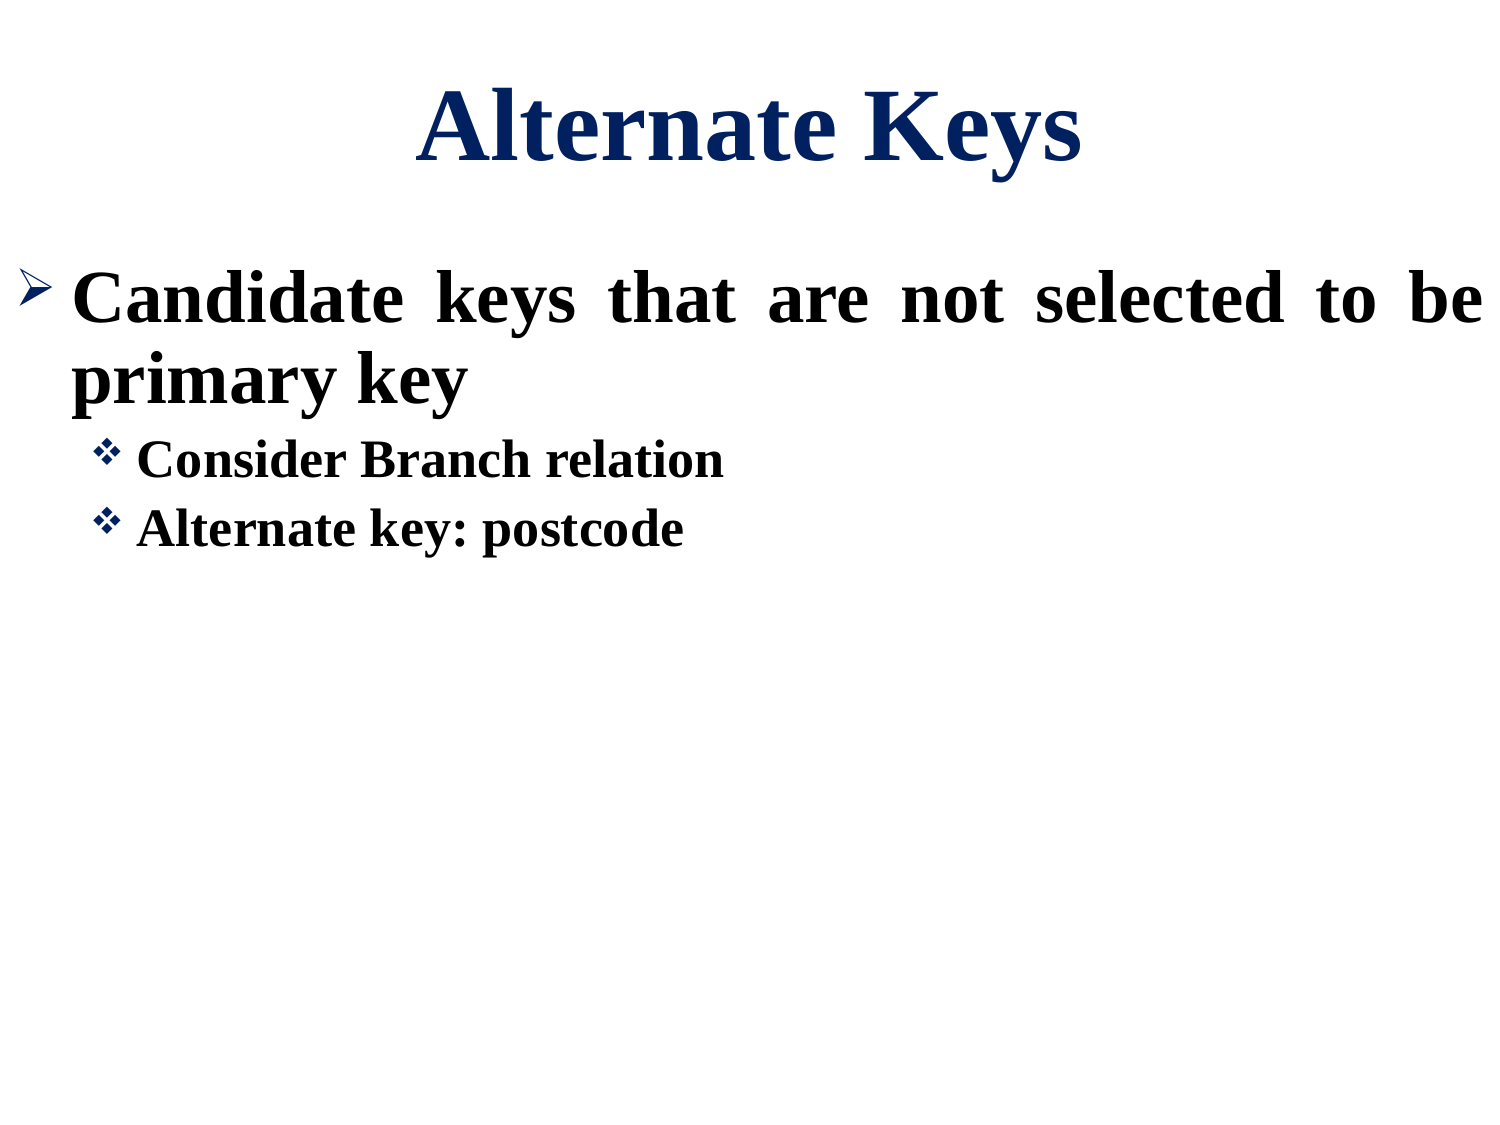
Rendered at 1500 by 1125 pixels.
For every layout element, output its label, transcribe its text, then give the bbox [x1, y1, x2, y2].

list Candidate keys that are not selected to be primary key Consider Branch relation Alternate key: postcode [0, 249, 1500, 1125]
title Alternate Keys [0, 37, 1500, 200]
